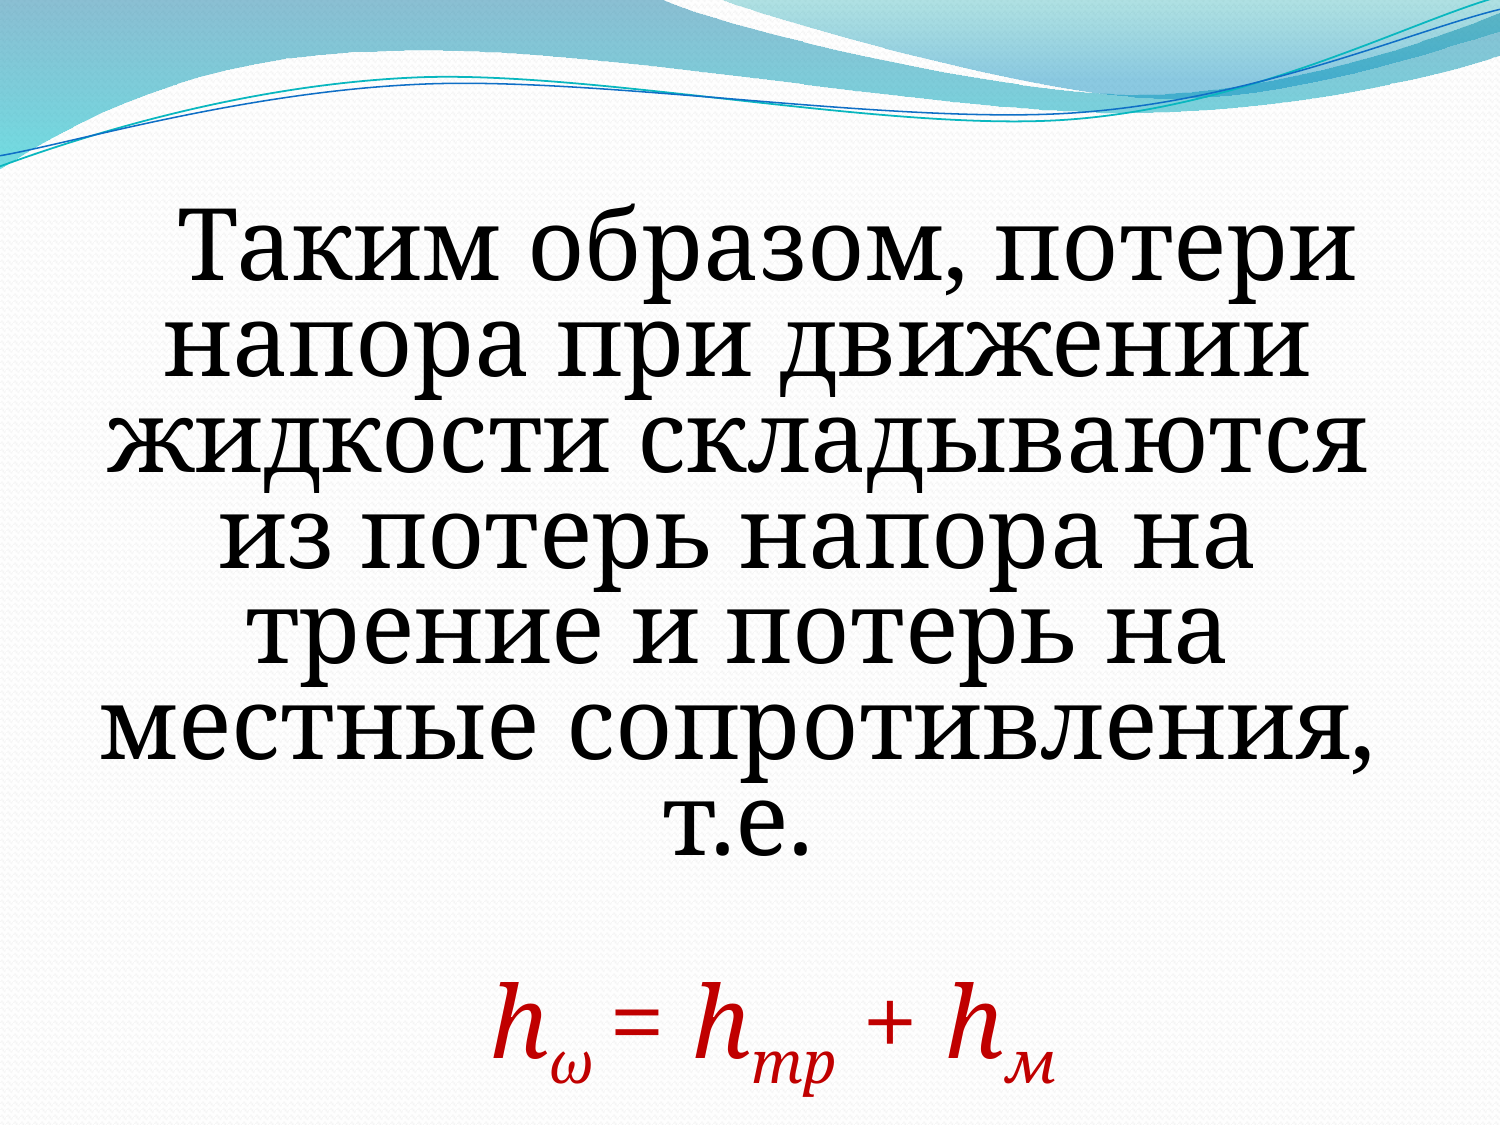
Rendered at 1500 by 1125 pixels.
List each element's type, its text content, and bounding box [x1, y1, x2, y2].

text_box Таким образом, потери напора при движении жидкости складываются из потерь напора на трение и потерь на местные сопротивления, т.е. hω = hтр + hм [76, 196, 1400, 1088]
